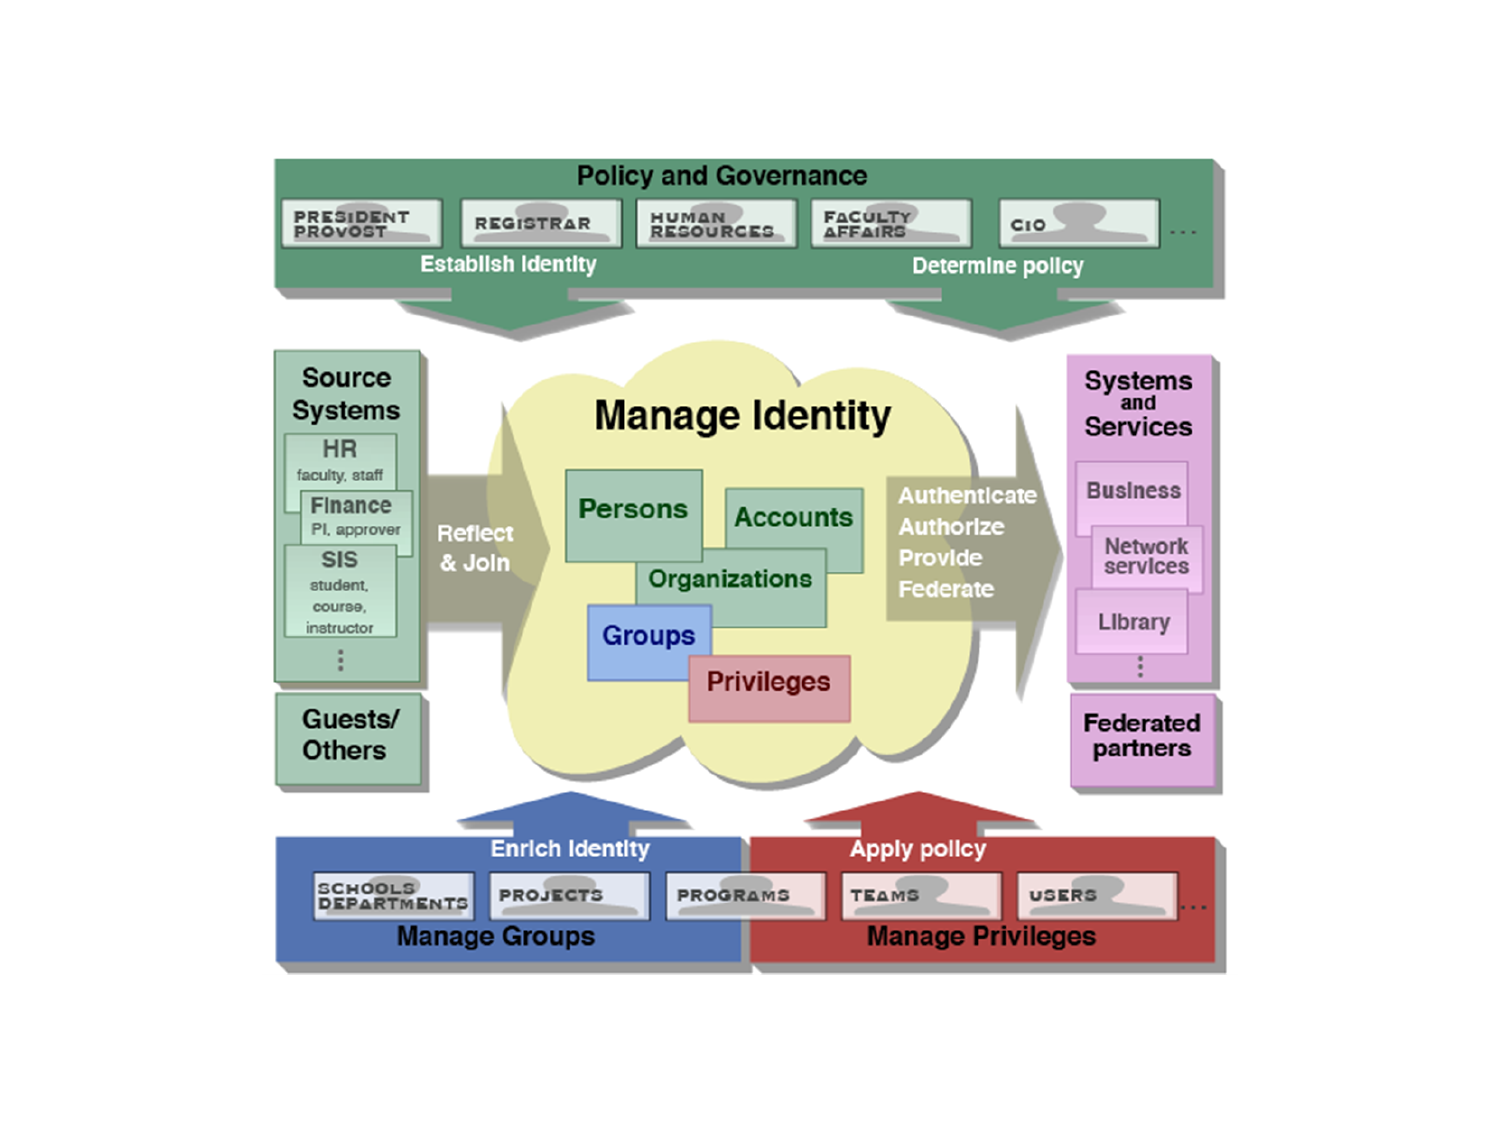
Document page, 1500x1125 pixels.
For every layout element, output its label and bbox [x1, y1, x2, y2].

picture [262, 149, 1238, 975]
